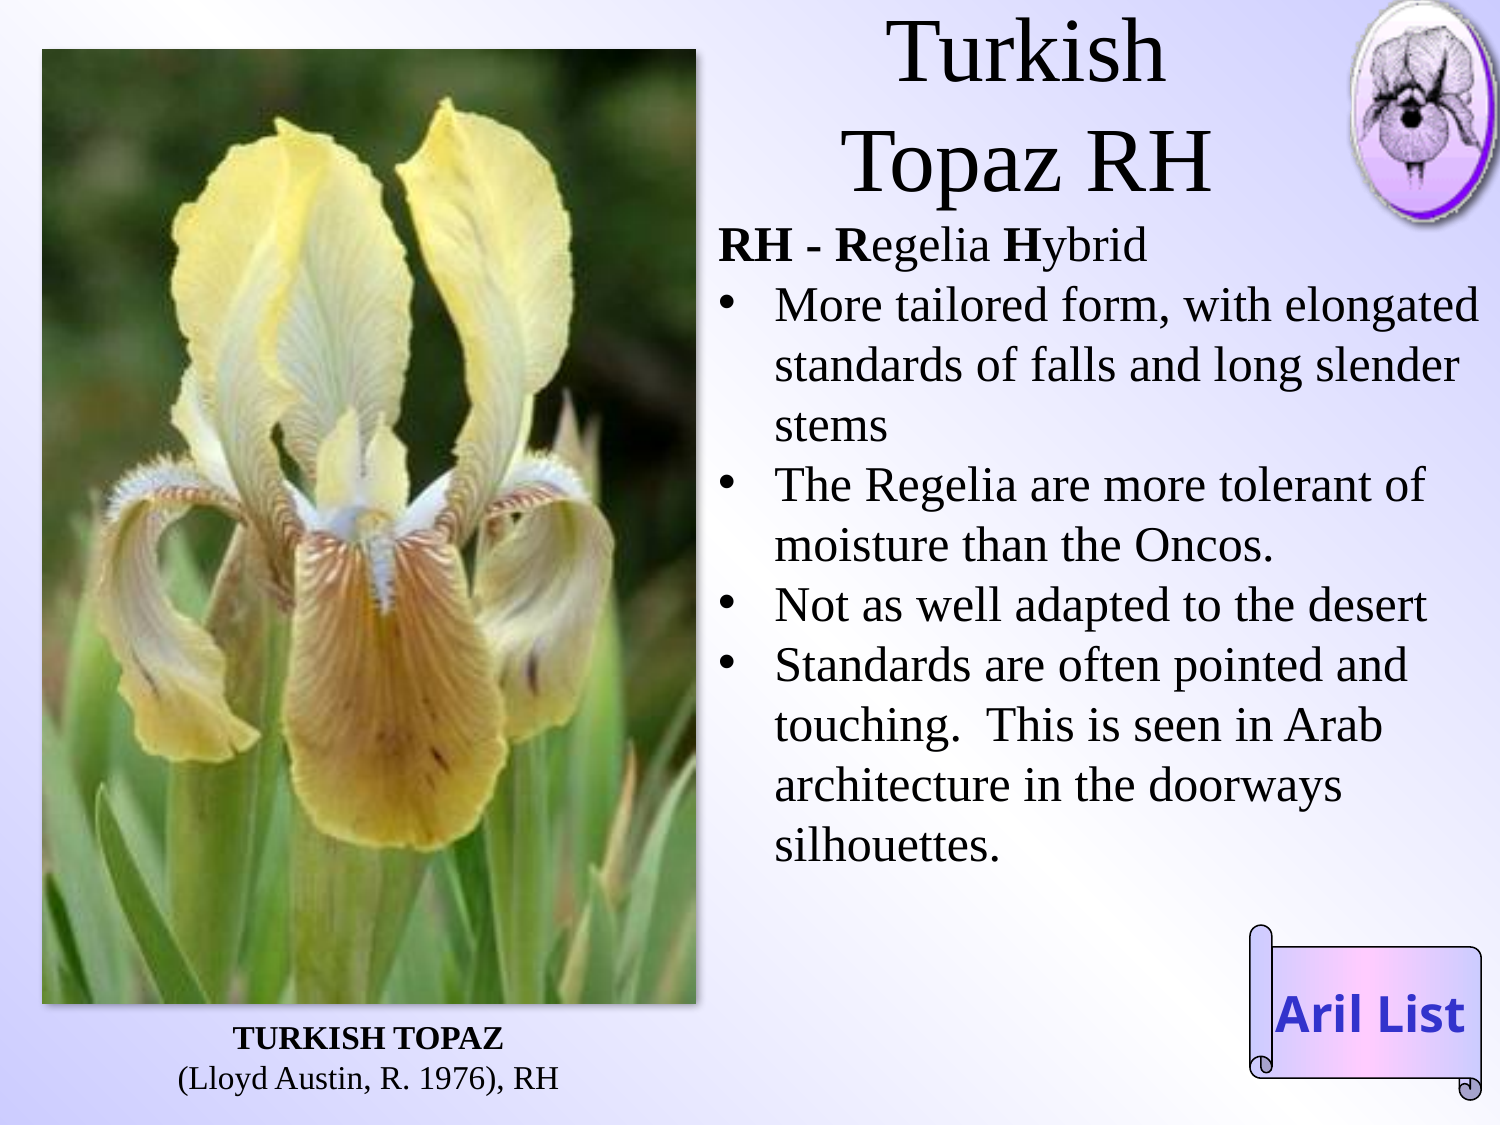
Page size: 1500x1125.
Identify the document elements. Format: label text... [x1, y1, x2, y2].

picture [42, 49, 696, 1004]
text_box TURKISH TOPAZ (Lloyd Austin, R. 1976), RH [24, 1009, 713, 1104]
text_box Aril List [1249, 925, 1482, 1101]
picture [1350, 0, 1500, 225]
title Turkish Topaz RH [752, 5, 1302, 194]
text_box RH - Regelia Hybrid More tailored form, with elongated standards of falls and long slender stems The Regelia are more tolerant of moisture than the Oncos. Not as well adapted to the desert Standards are often pointed and touching. This is seen in Arab architecture in the doorways silhouettes. [703, 203, 1500, 879]
